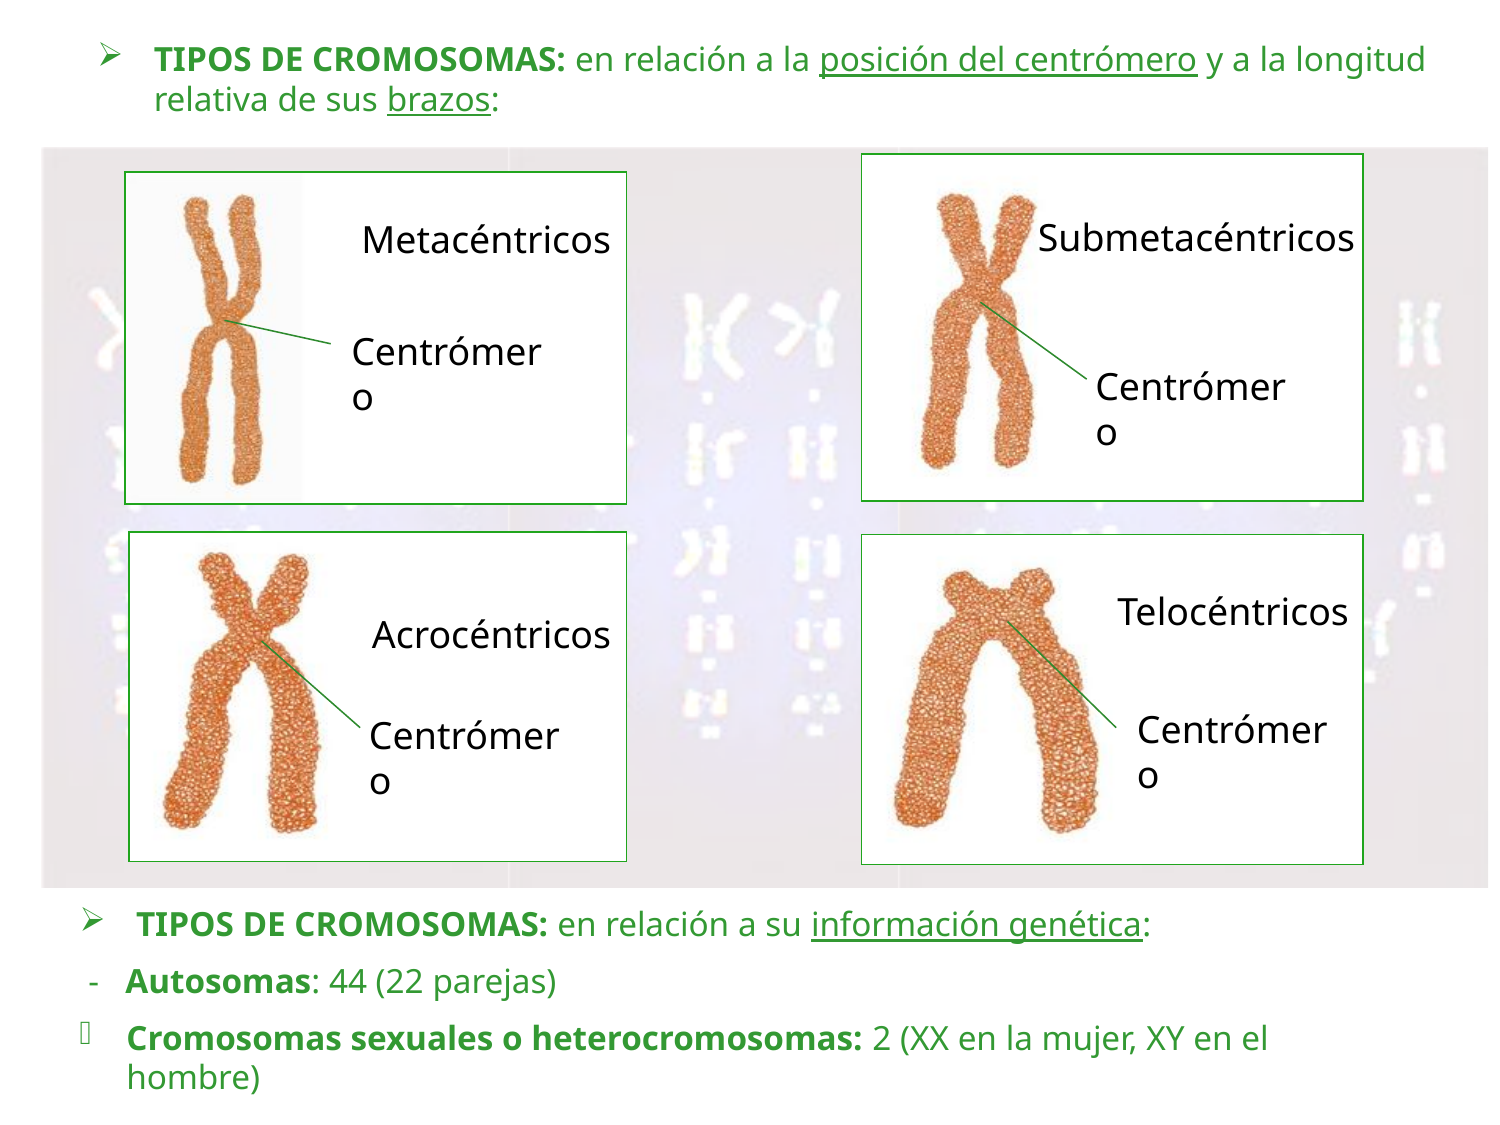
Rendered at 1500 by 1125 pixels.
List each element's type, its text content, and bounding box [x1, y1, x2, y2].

text_box TIPOS DE CROMOSOMAS: en relación a su información genética: - Autosomas: 44 (22 parejas) Cromosomas sexuales o heterocromosomas: 2 (XX en la mujer, XY en el hombre) [64, 896, 1418, 1104]
text_box TIPOS DE CROMOSOMAS: en relación a la posición del centrómero y a la longitud relativa de sus brazos: [82, 30, 1471, 126]
picture [861, 154, 1363, 501]
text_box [40, 146, 1489, 888]
picture [129, 532, 626, 861]
picture [861, 535, 1363, 864]
picture [125, 172, 626, 504]
